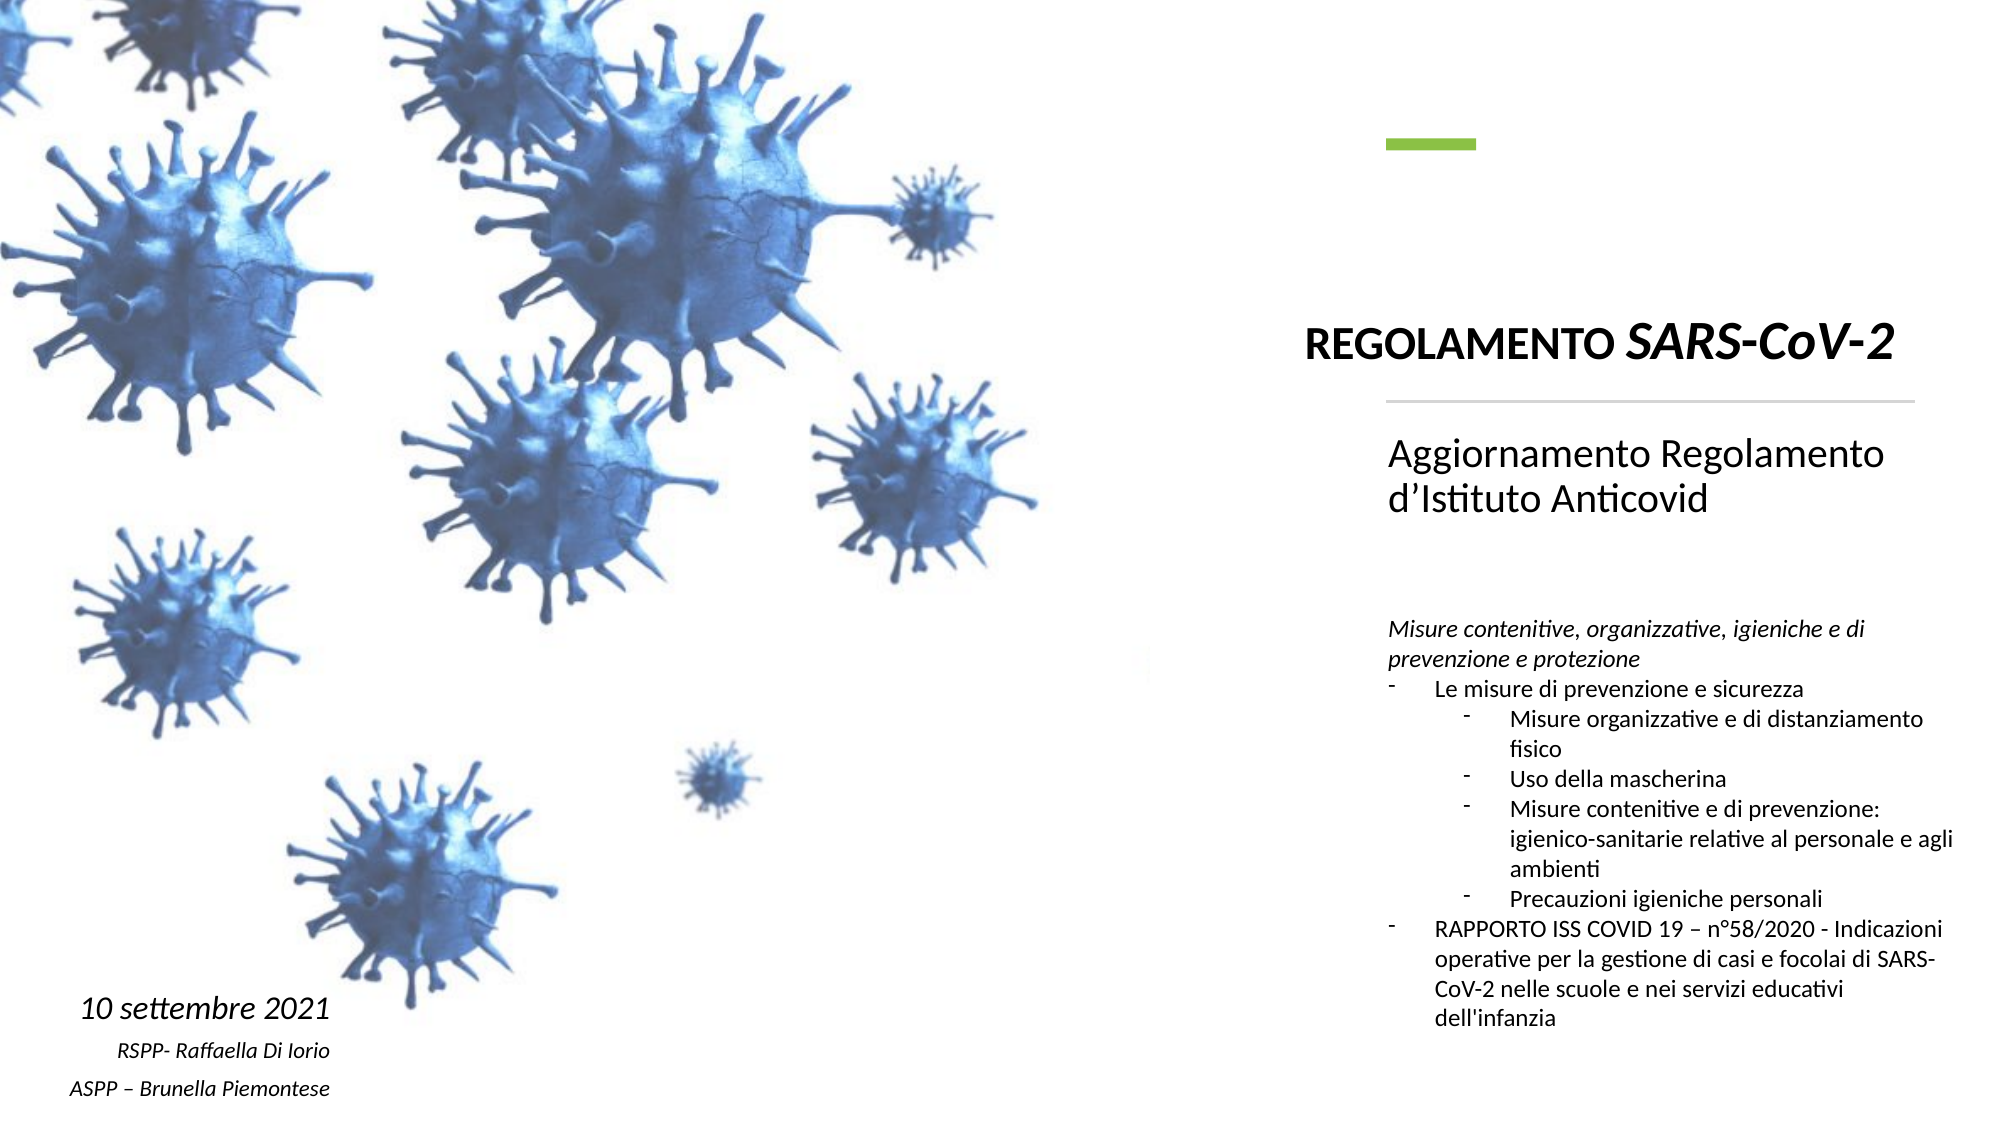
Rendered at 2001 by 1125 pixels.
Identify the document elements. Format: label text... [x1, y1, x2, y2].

picture [0, 0, 1150, 1125]
text_box [1386, 138, 1477, 151]
text_box Misure contenitive, organizzative, igieniche e di prevenzione e protezione Le misure di prevenzione e sicurezza Misure organizzative e di distanziamento fisico Uso della mascherina Misure contenitive e di prevenzione: igienico-sanitarie relative al personale e agli ambienti Precauzioni igieniche personali RAPPORTO ISS COVID 19 – n°58/2020 - Indicazioni operative per la gestione di casi e focolai di SARS-CoV-2 nelle scuole e nei servizi educativi dell'infanzia [1373, 605, 1984, 1040]
text_box [1151, 0, 2000, 1125]
text_box REGOLAMENTO SARS-CoV-2 [1289, 194, 1917, 379]
text_box Aggiornamento Regolamento d’Istituto Anticovid [1373, 424, 1942, 568]
